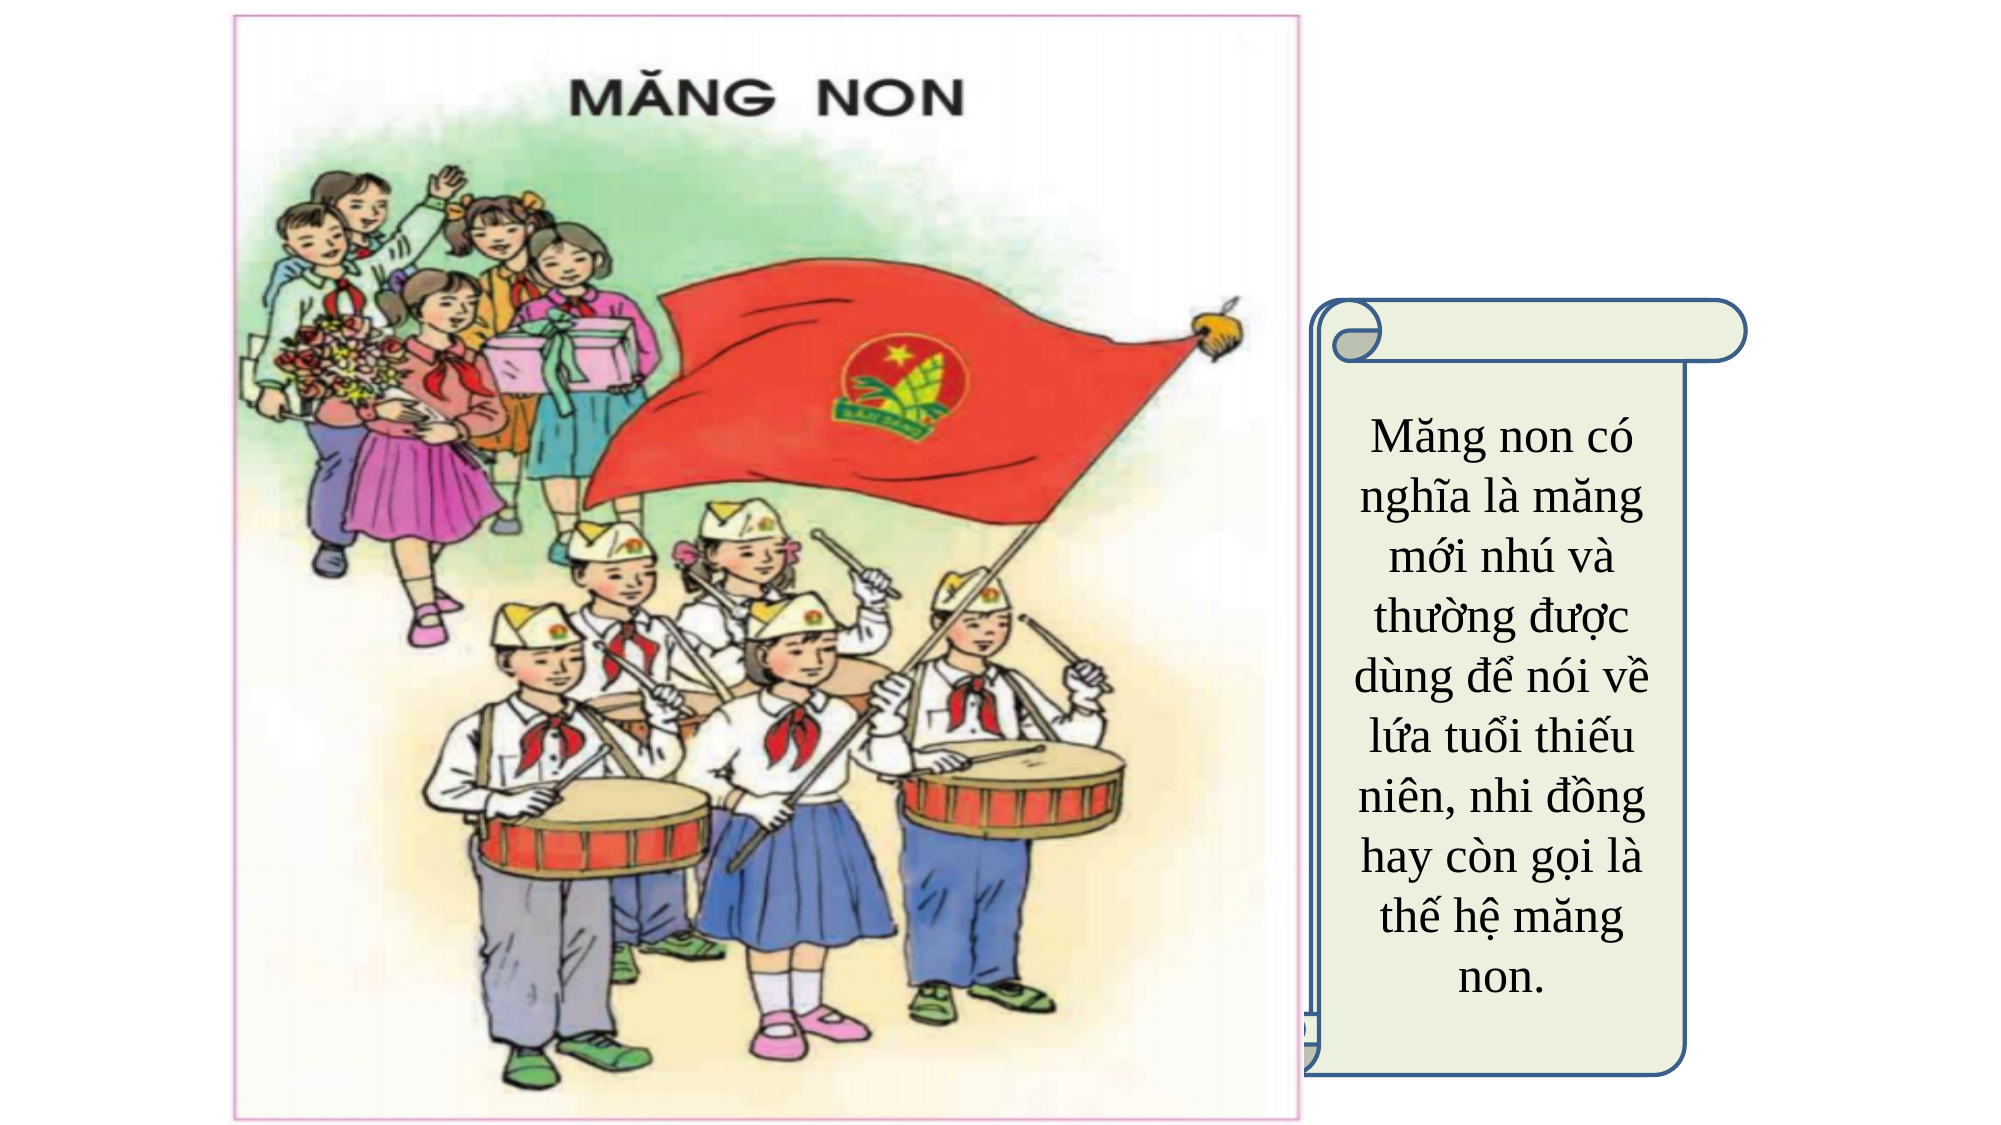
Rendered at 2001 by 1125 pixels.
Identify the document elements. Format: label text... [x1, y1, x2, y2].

picture [228, 9, 1304, 1125]
text_box Em hiểu như thế nào về ‘‘Măng non’’? [1308, 297, 1347, 1011]
text_box Măng non có nghĩa là măng mới nhú và thường được dùng để nói về lứa tuổi thiếu niên, nhi đồng hay còn gọi là thế hệ măng non. [1308, 297, 1748, 1078]
